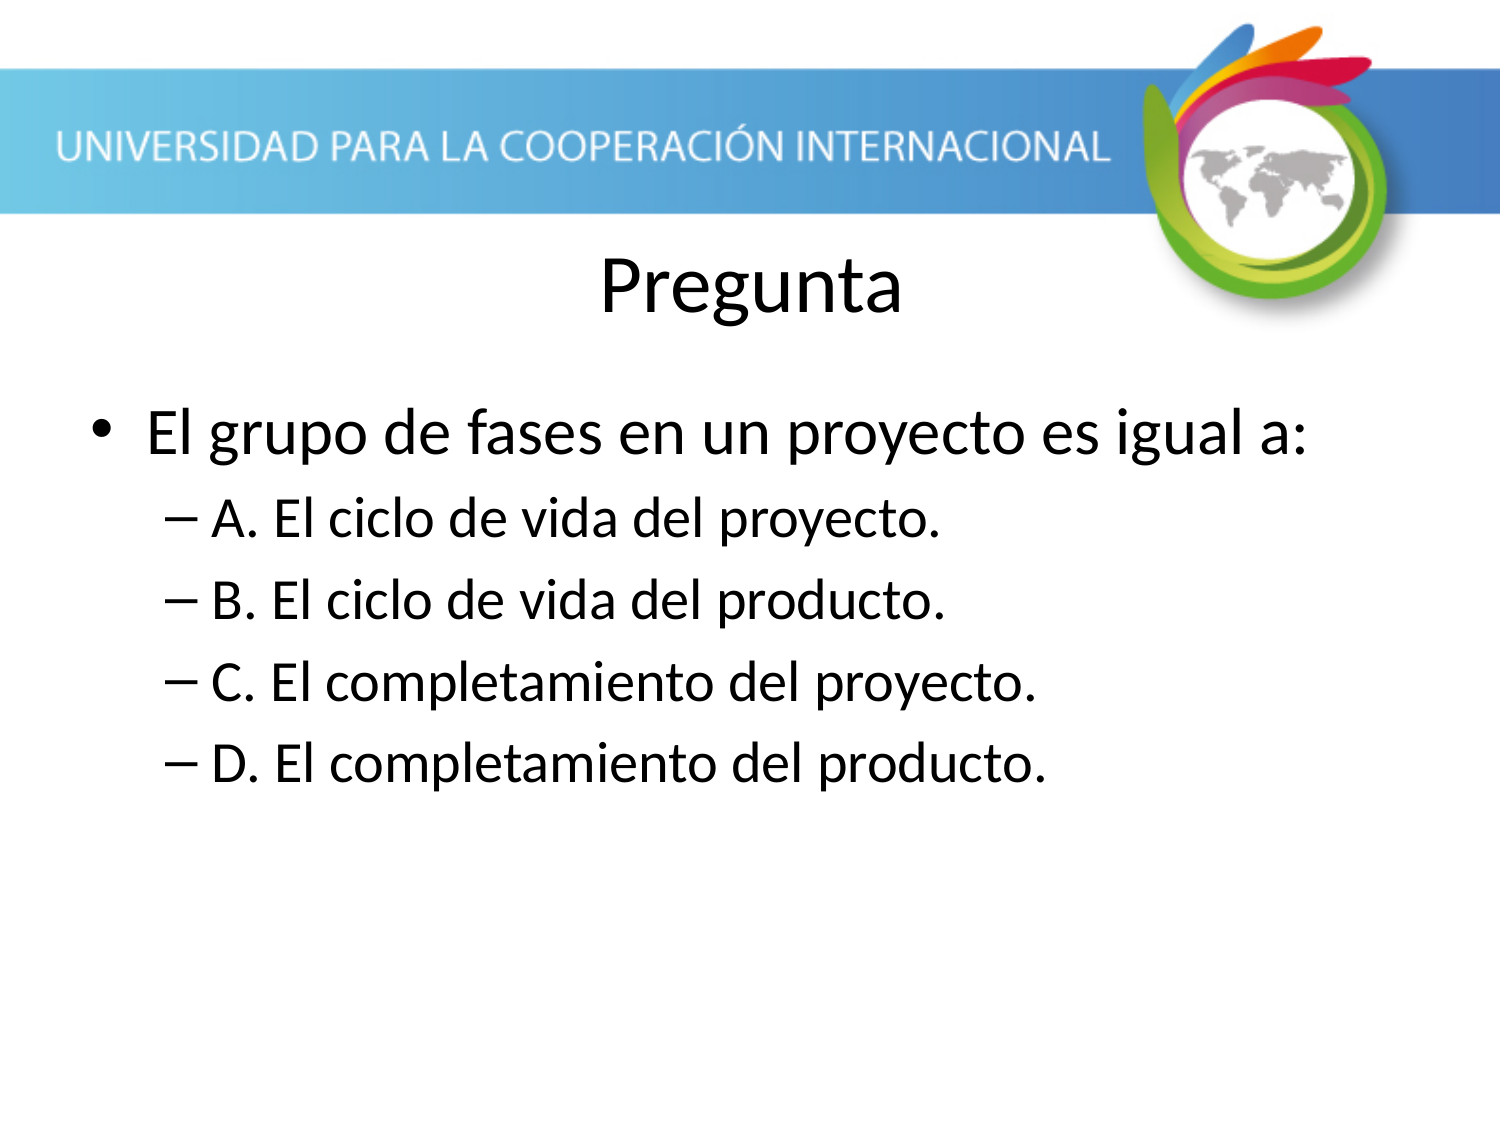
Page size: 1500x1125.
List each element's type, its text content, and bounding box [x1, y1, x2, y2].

list El grupo de fases en un proyecto es igual a: A. El ciclo de vida del proyecto. B. El ciclo de vida del producto. C. El completamiento del proyecto. D. El completamiento del producto. [74, 379, 1426, 1036]
picture [0, 0, 1500, 1125]
title Pregunta [76, 196, 1428, 362]
